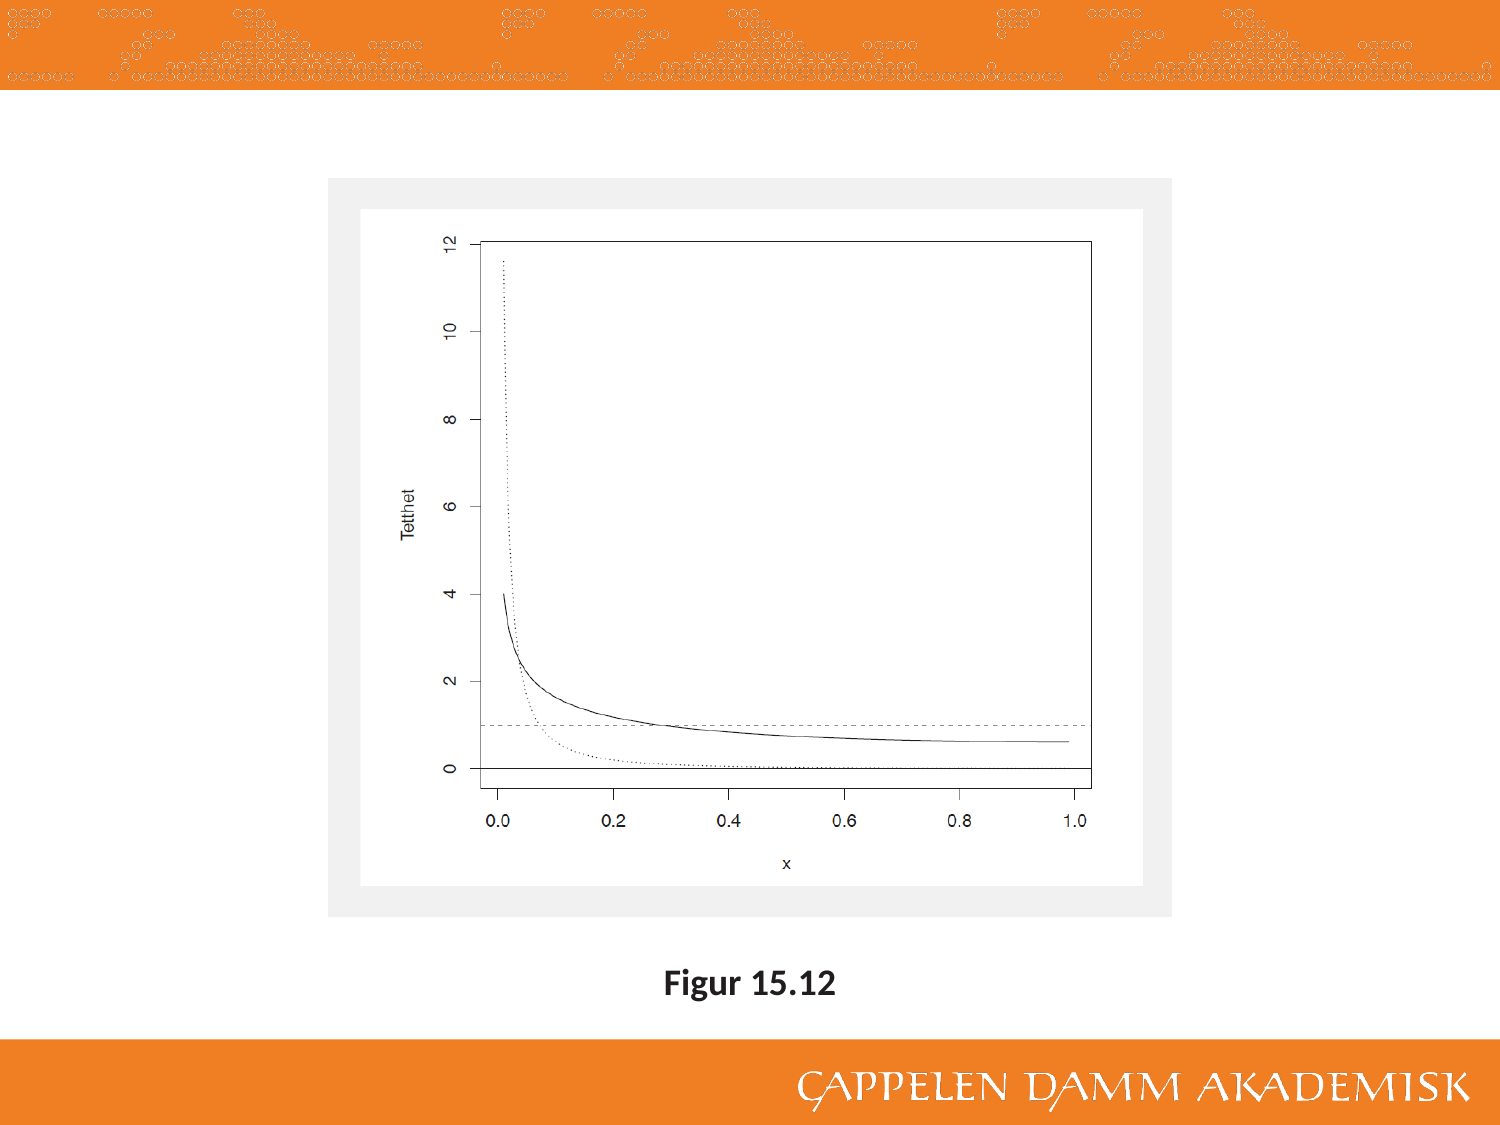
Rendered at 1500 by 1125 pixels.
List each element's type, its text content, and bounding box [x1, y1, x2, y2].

picture [997, 9, 1491, 81]
picture [8, 9, 501, 81]
picture [797, 1070, 1471, 1113]
picture [328, 178, 1172, 917]
text_box Figur 15.12 [0, 950, 1500, 1011]
picture [502, 9, 996, 81]
